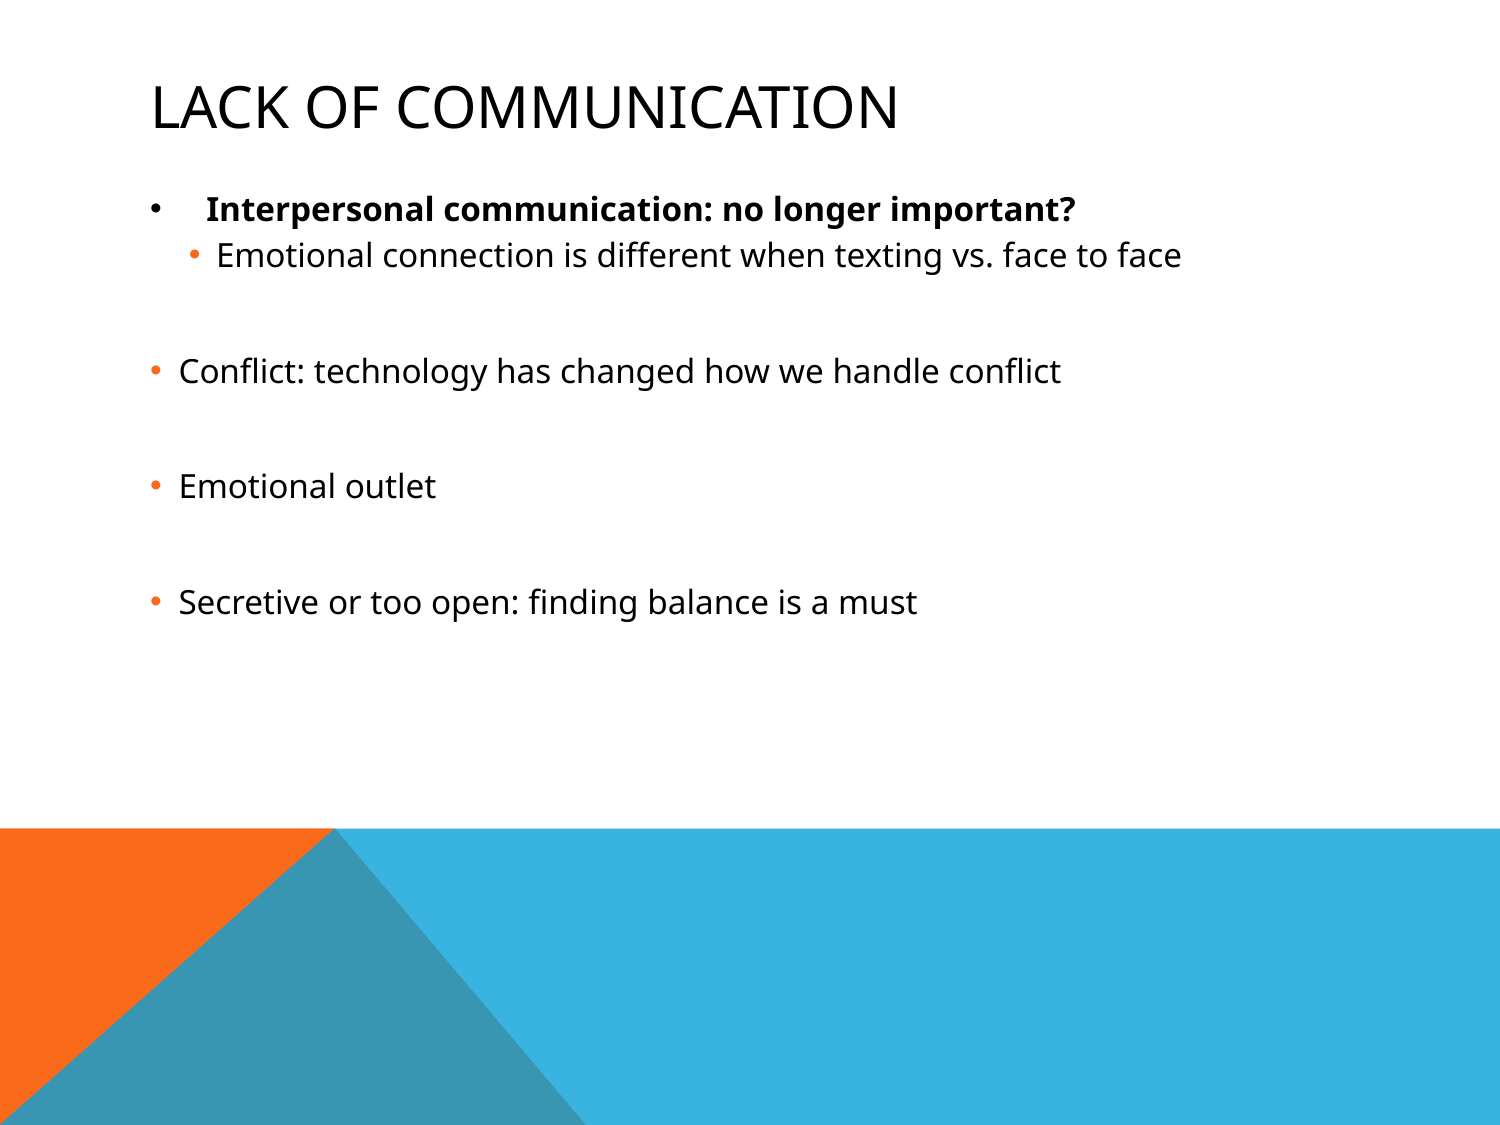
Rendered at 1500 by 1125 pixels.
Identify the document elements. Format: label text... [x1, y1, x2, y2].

title Lack of communication [135, 60, 1369, 150]
list Interpersonal communication: no longer important? Emotional connection is different when texting vs. face to face Conflict: technology has changed how we handle conflict Emotional outlet Secretive or too open: finding balance is a must [135, 180, 1369, 768]
